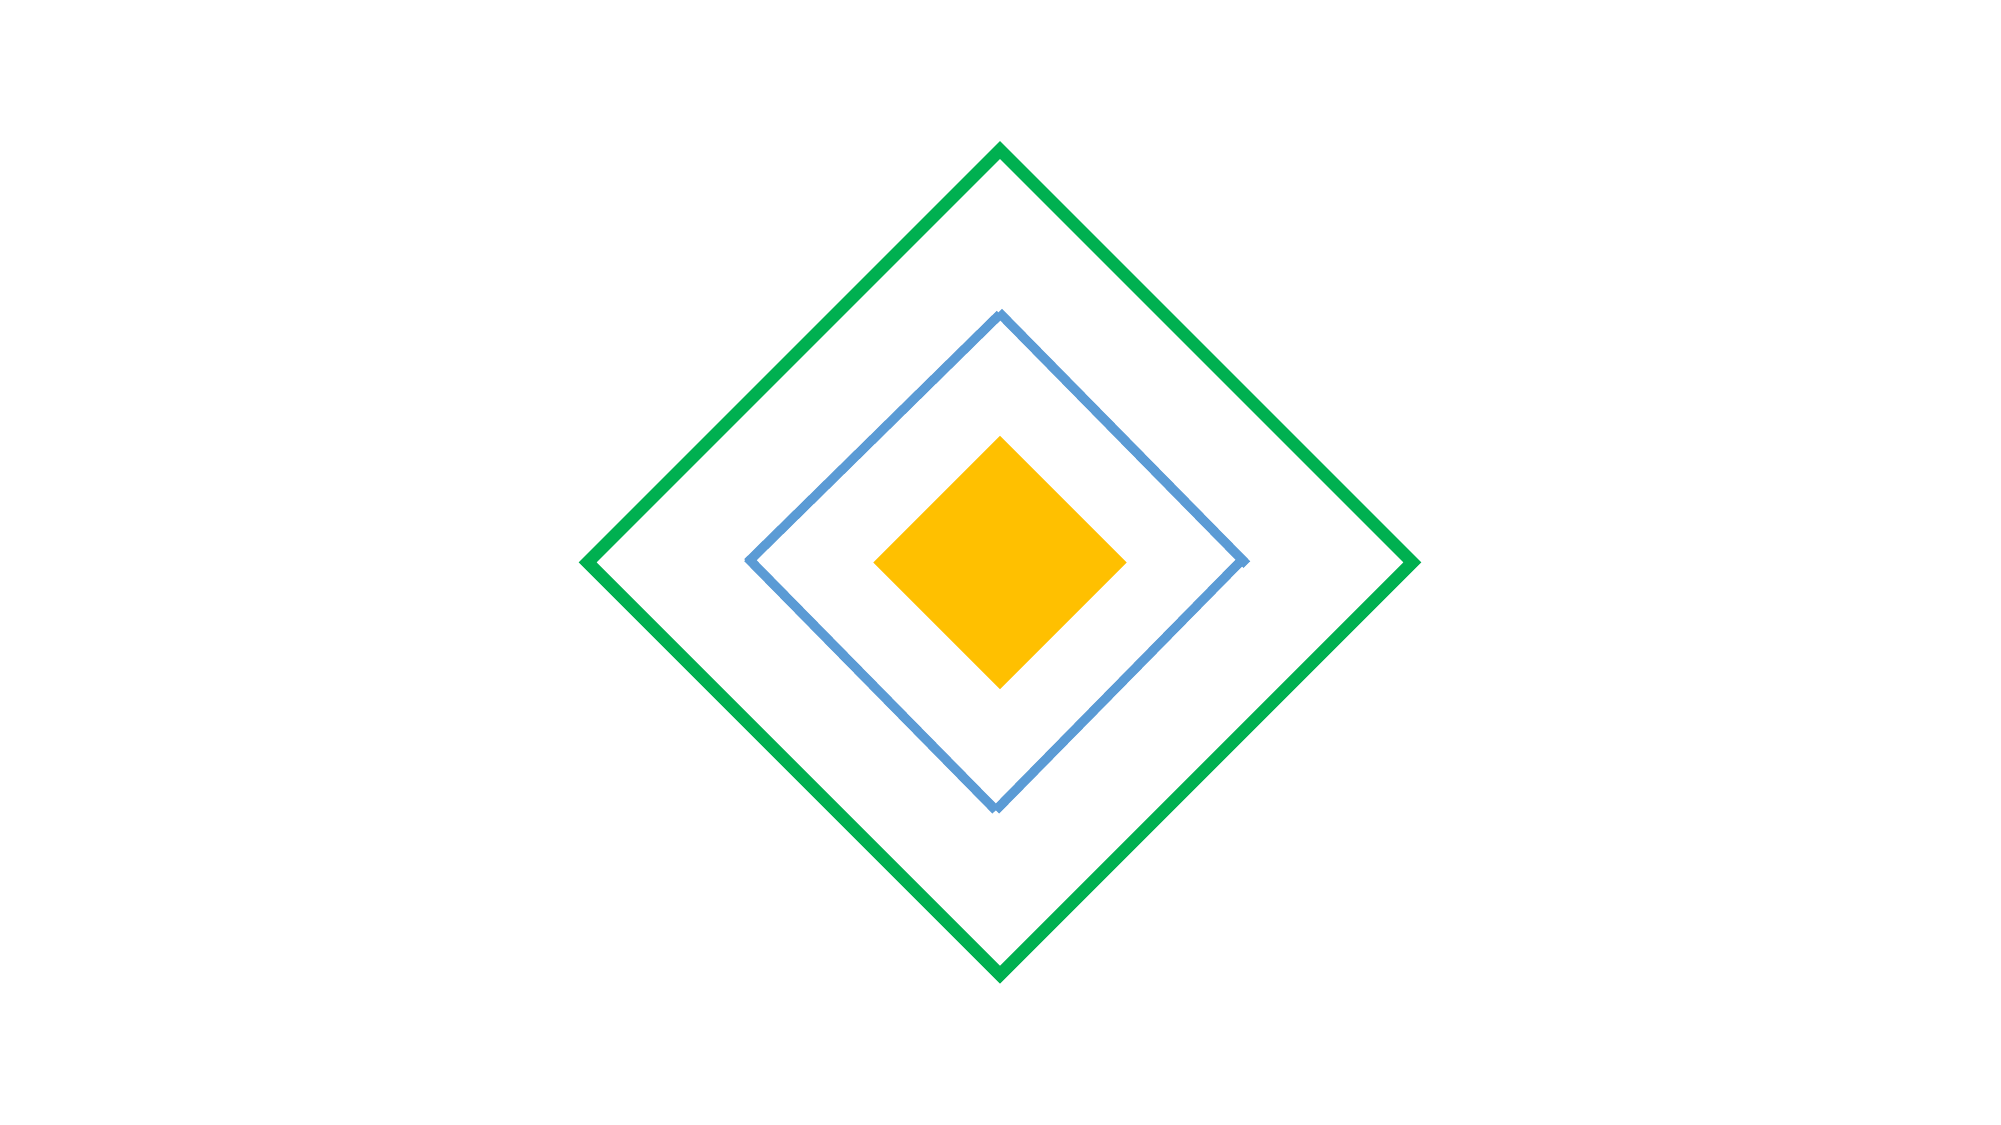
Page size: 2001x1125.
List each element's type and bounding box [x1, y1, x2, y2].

text_box [834, 148, 1166, 314]
text_box [1247, 397, 1414, 730]
text_box [996, 314, 1249, 563]
text_box [747, 314, 996, 559]
text_box [586, 401, 747, 722]
text_box [832, 809, 1168, 977]
text_box [993, 559, 1247, 809]
text_box [745, 559, 993, 809]
